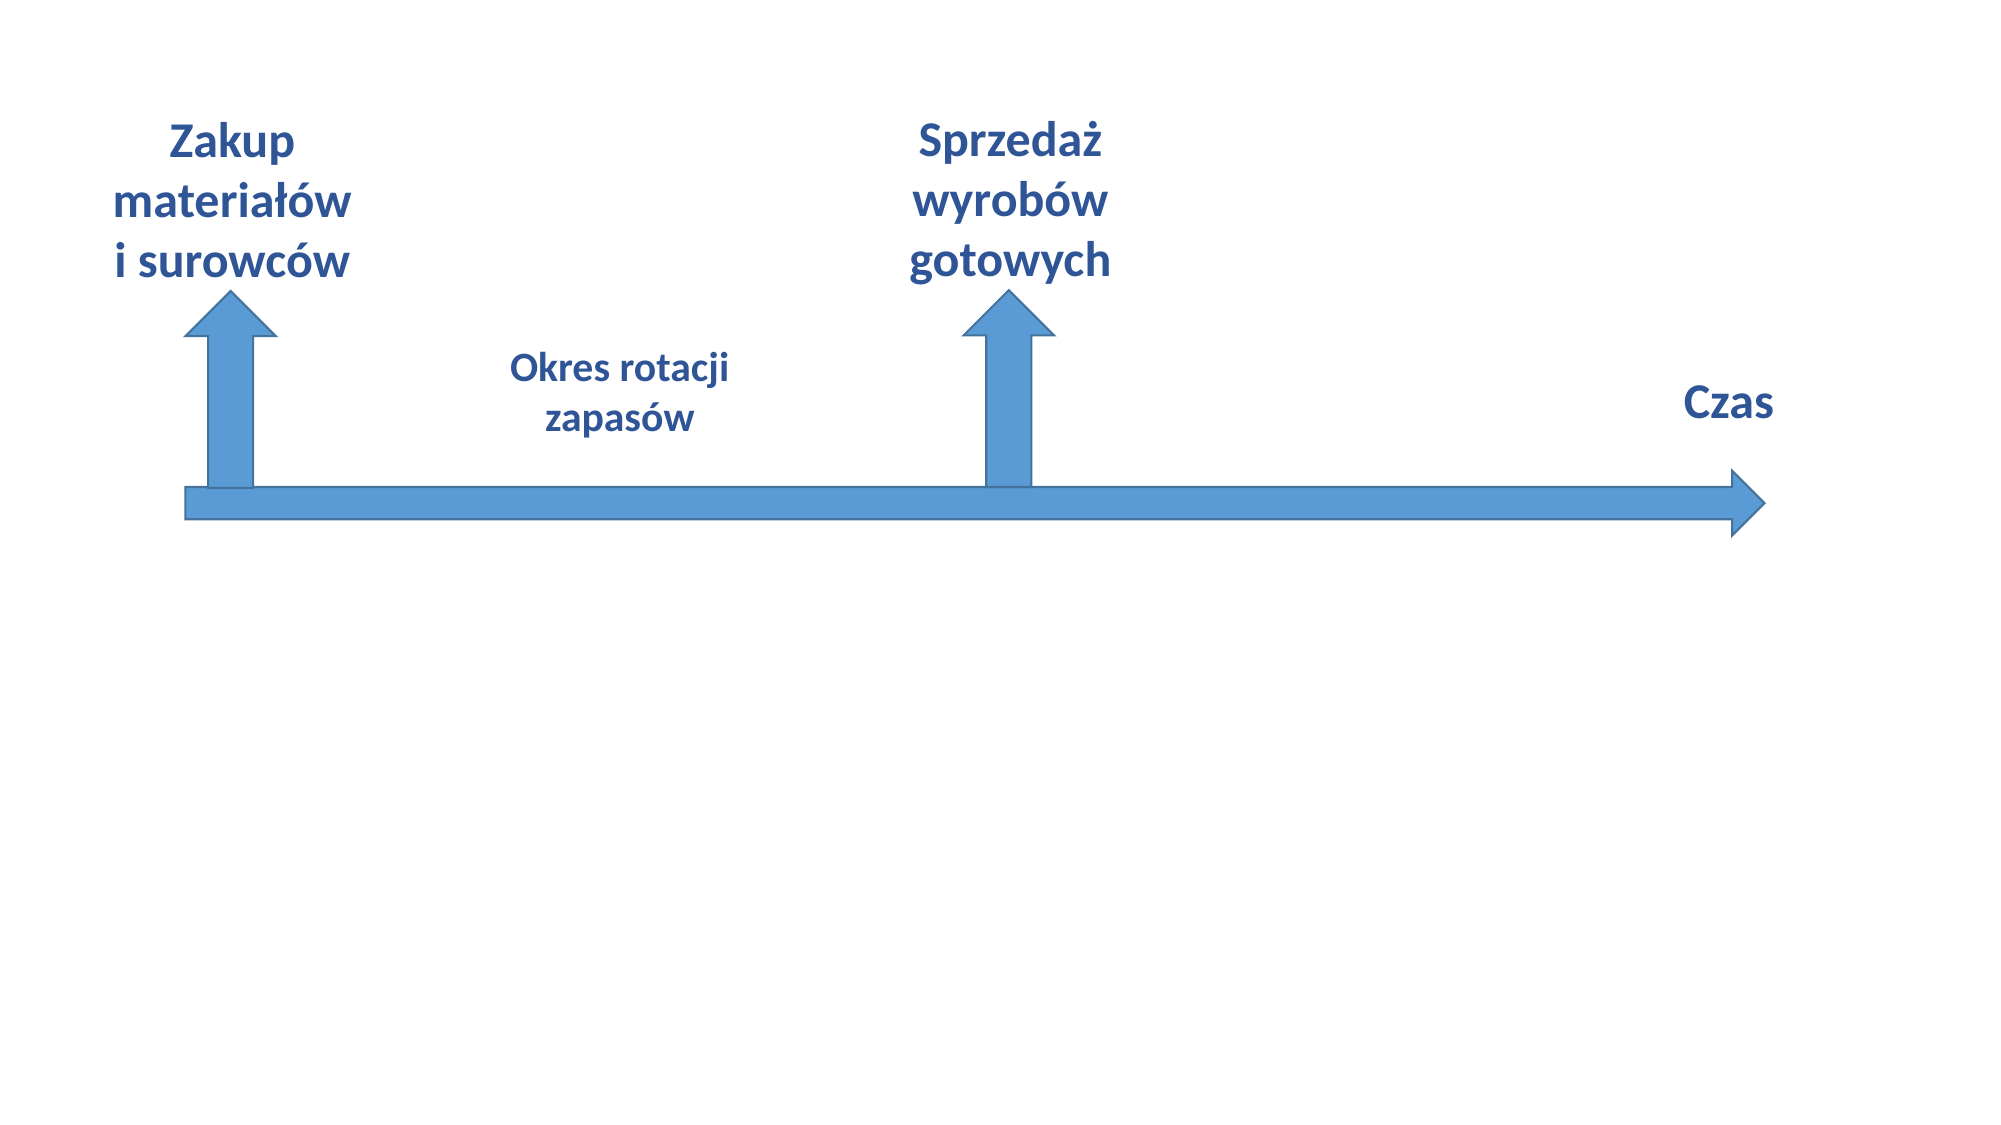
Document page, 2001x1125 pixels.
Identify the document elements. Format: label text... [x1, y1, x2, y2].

text_box Czas [1629, 361, 1829, 436]
text_box [184, 468, 1766, 538]
text_box Okres rotacji zapasów [437, 331, 802, 447]
text_box Sprzedaż wyrobów gotowych [864, 99, 1157, 294]
text_box [182, 295, 279, 489]
text_box [961, 294, 1057, 489]
text_box Zakup materiałów i surowców [86, 99, 379, 295]
